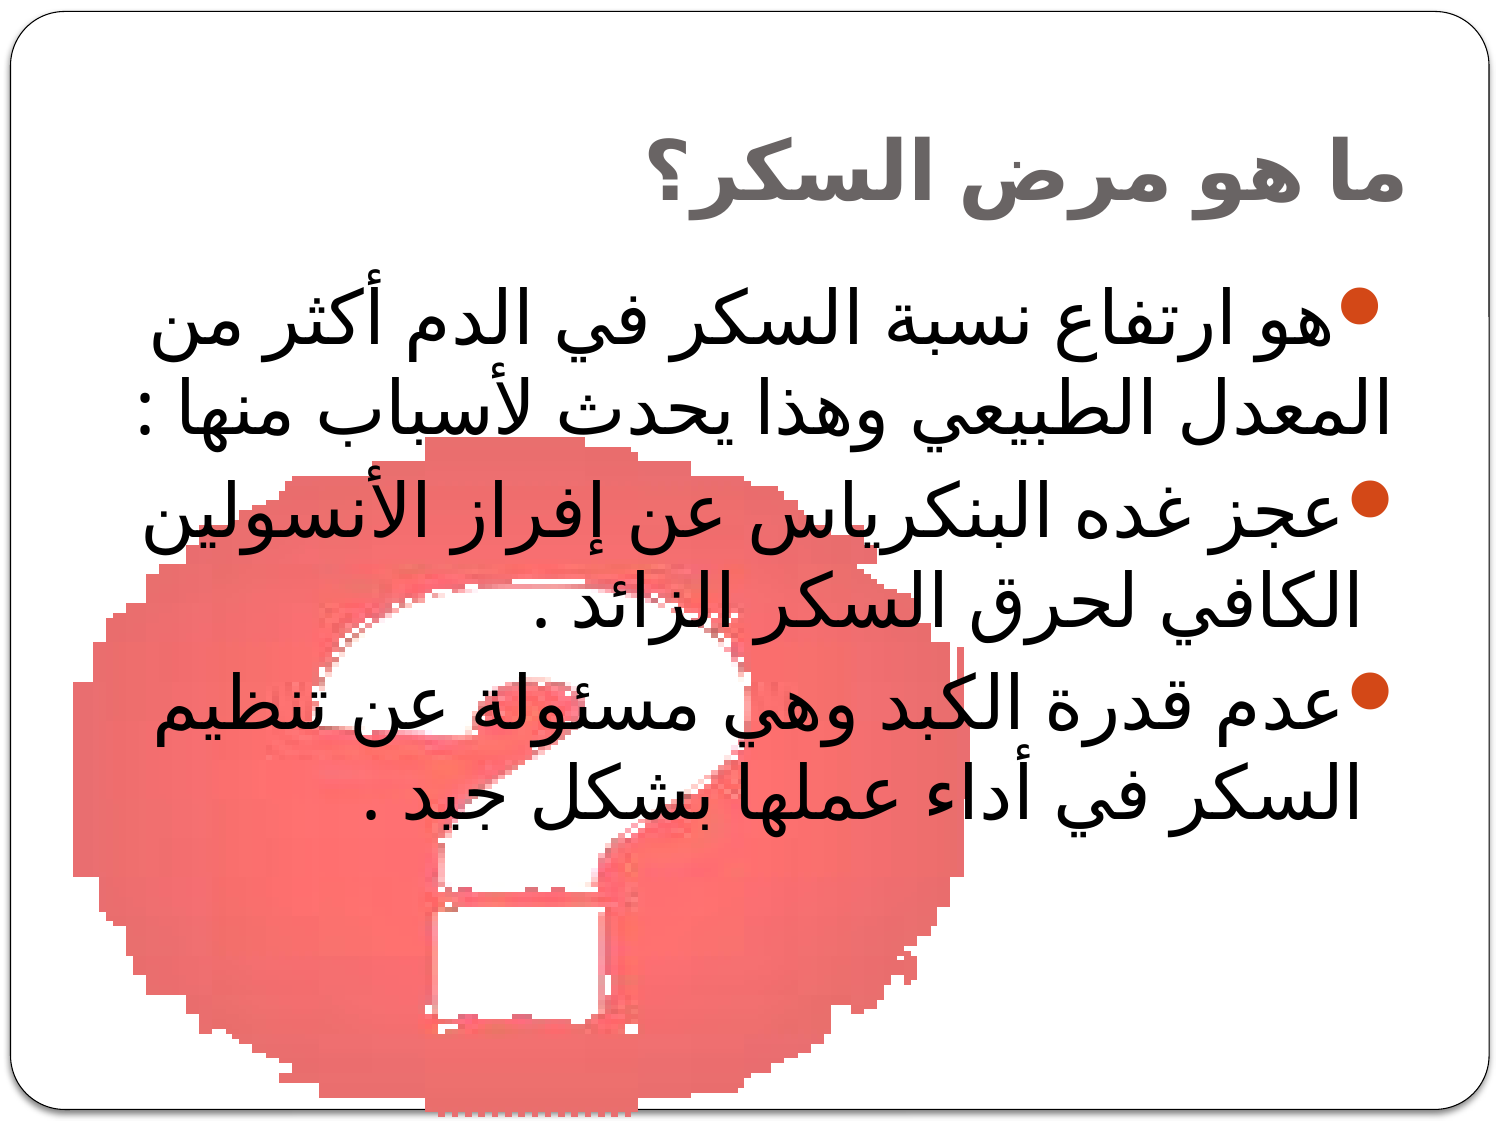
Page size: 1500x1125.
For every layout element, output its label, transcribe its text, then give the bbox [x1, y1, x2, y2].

picture [0, 408, 1064, 1125]
list هو ارتفاع نسبة السكر في الدم أكثر من المعدل الطبيعي وهذا يحدث لأسباب منها : عجز غده البنكرياس عن إفراز الأنسولين الكافي لحرق السكر الزائد . عدم قدرة الكبد وهي مسئولة عن تنظيم السكر في أداء عملها بشكل جيد . [53, 262, 1425, 1005]
title ما هو مرض السكر؟ [150, 45, 1425, 233]
